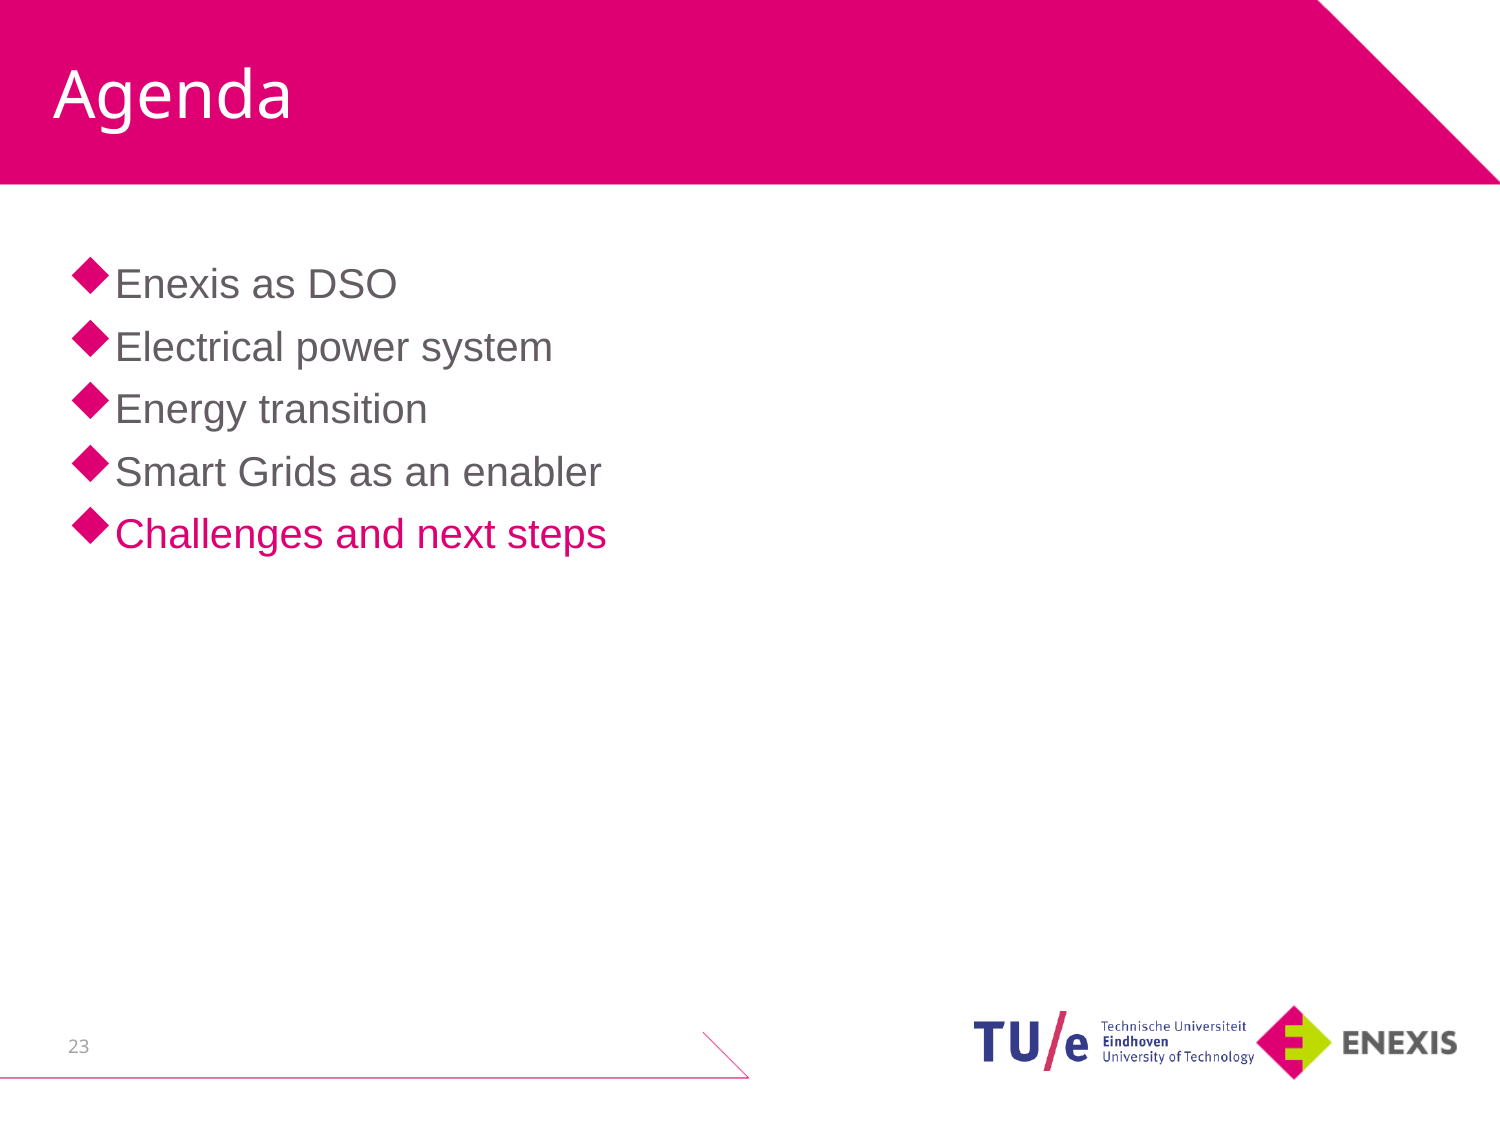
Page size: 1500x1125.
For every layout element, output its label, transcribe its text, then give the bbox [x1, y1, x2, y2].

slide_number 23 [53, 1017, 404, 1078]
list Enexis as DSO Electrical power system Energy transition Smart Grids as an enabler Challenges and next steps [53, 249, 1447, 977]
picture [0, 0, 1500, 1125]
title Agenda [53, 0, 1283, 185]
